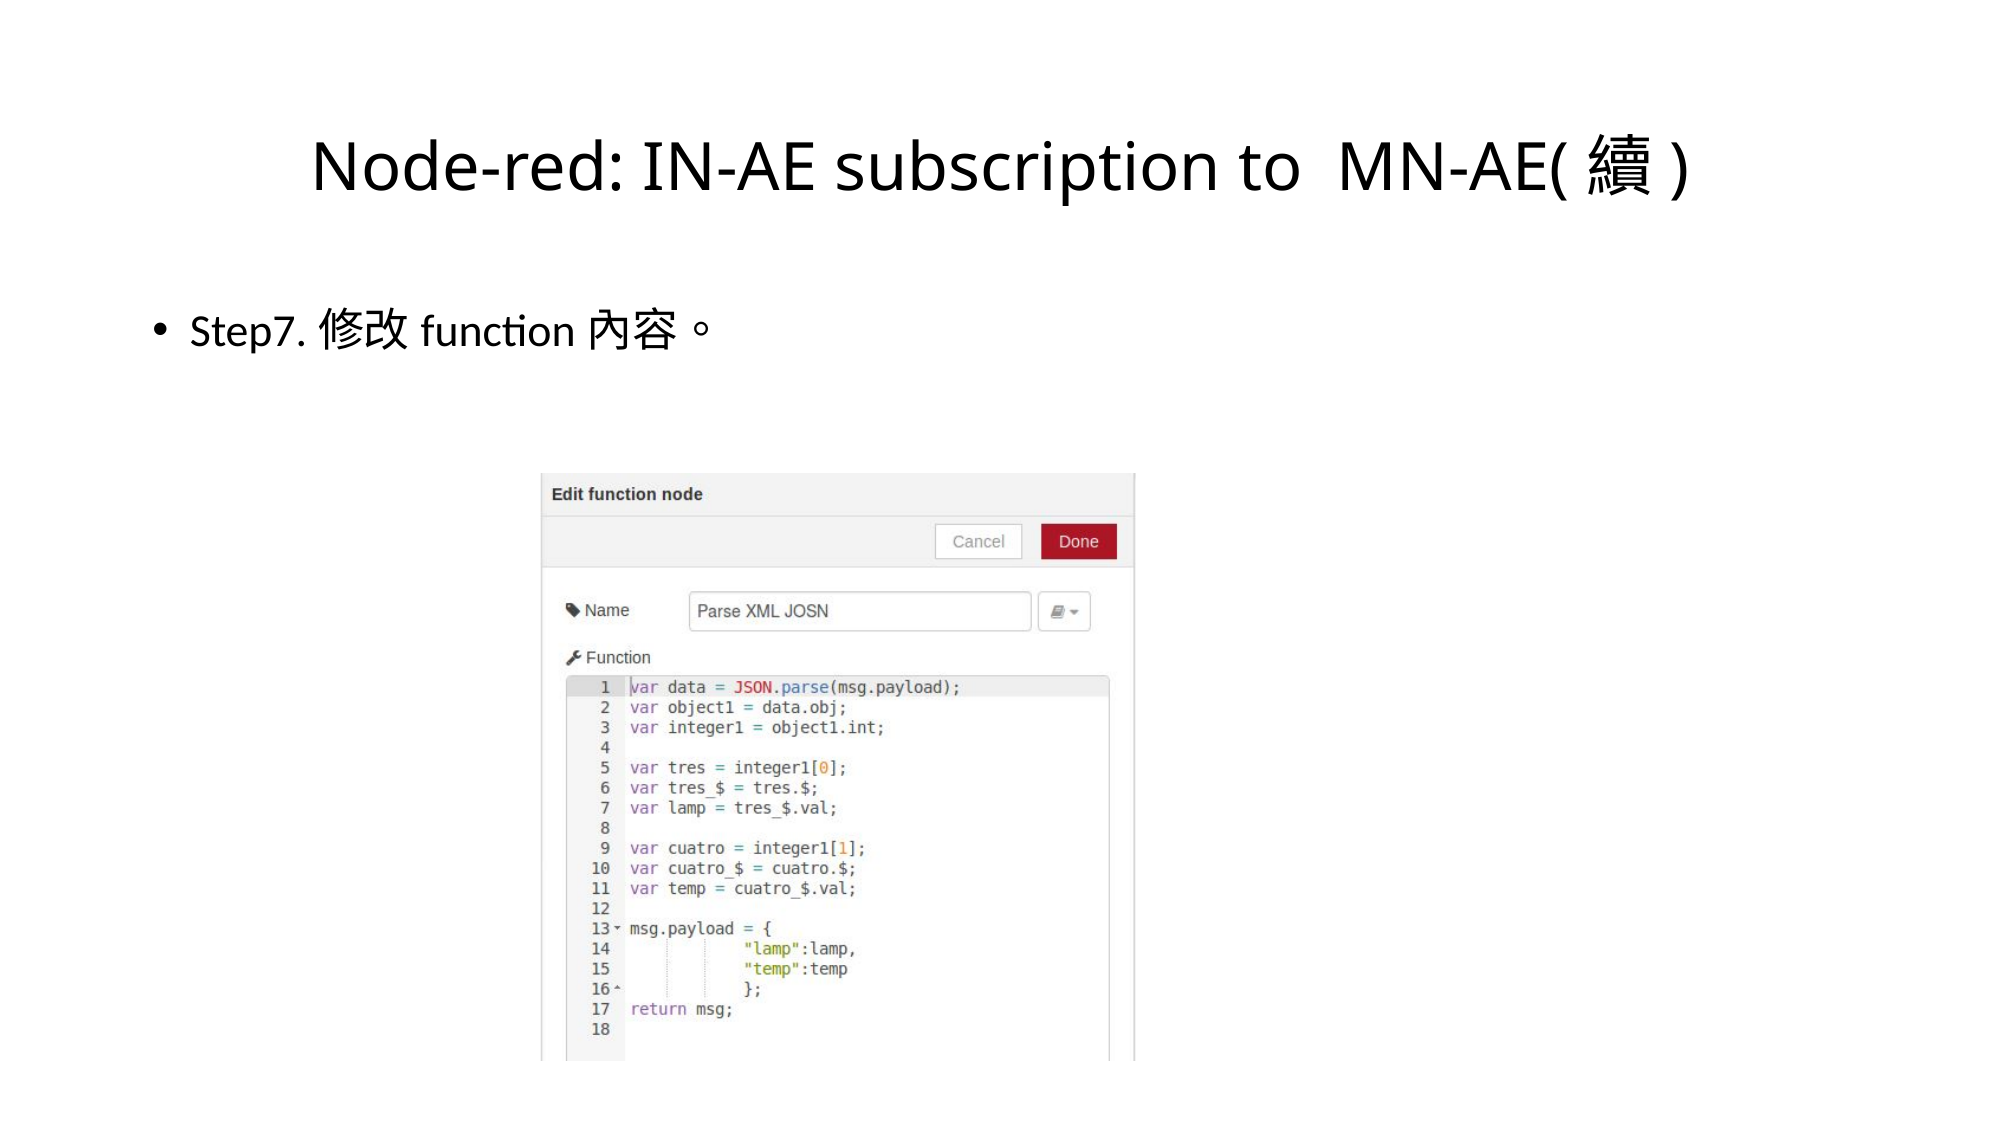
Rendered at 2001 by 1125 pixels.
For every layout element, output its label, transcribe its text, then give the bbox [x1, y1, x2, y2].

picture [540, 473, 1136, 1061]
title Node-red: IN-AE subscription to MN-AE(續) [137, 59, 1863, 278]
list Step7.修改function內容。 [137, 299, 1863, 1014]
